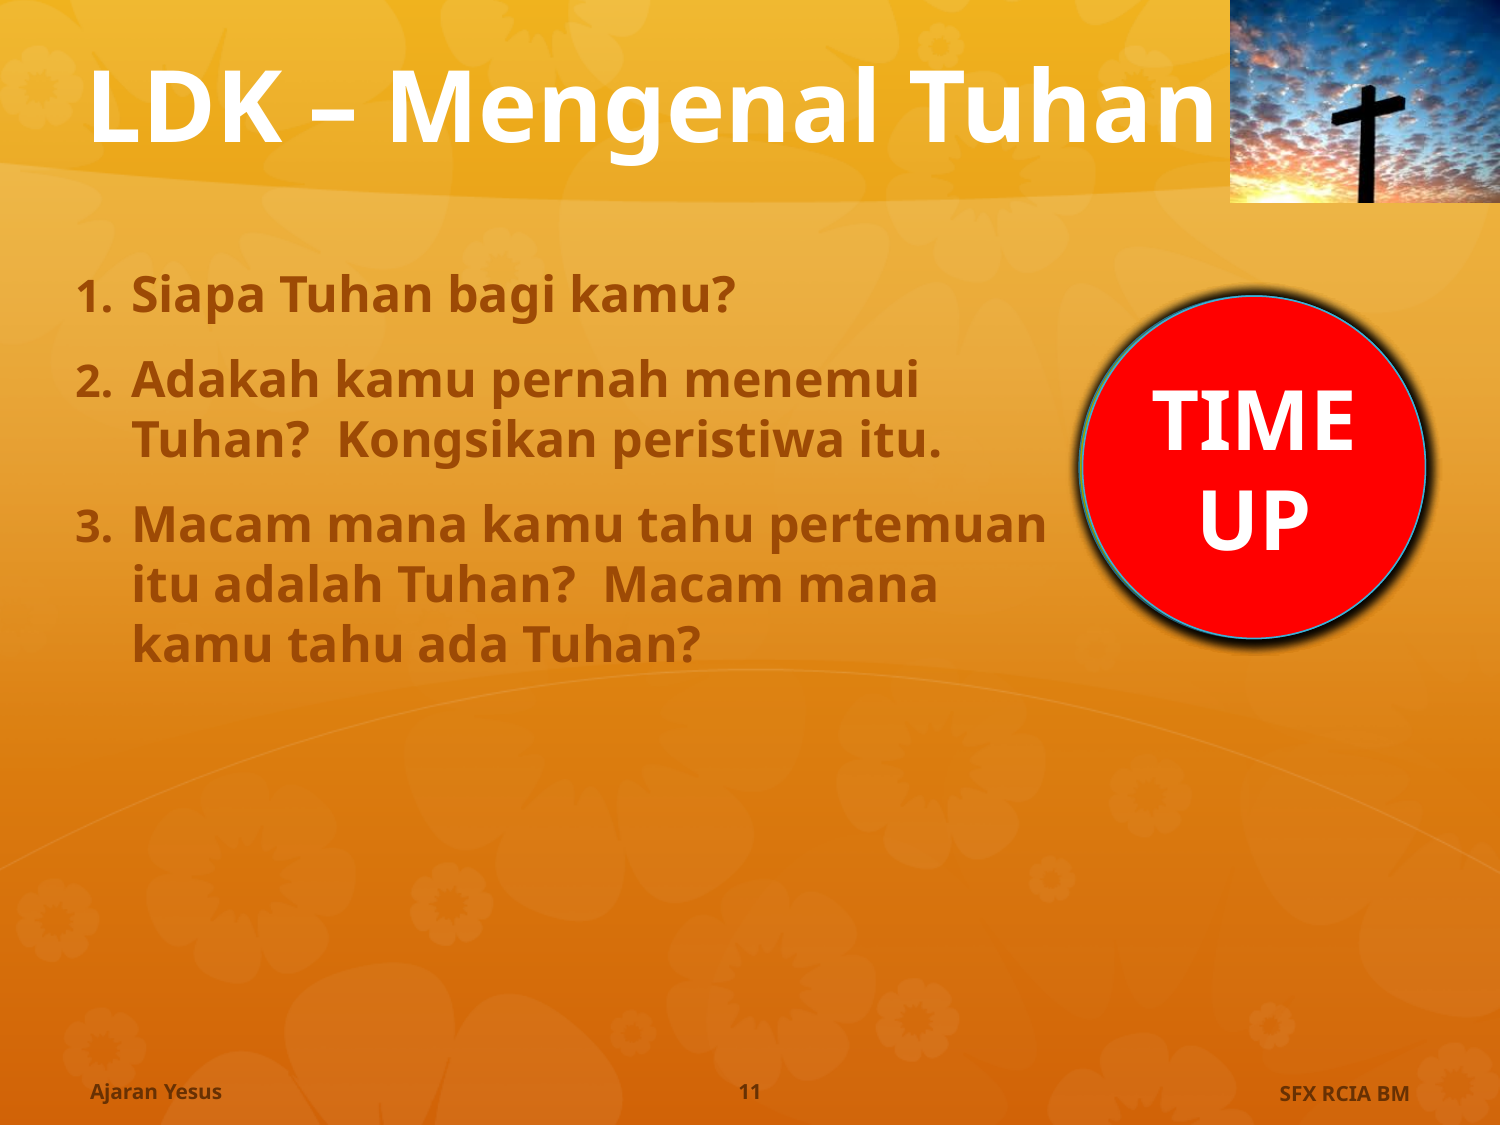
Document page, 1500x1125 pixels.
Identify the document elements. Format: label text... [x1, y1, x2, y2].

slide_number 11 [706, 1062, 794, 1123]
picture [0, 0, 1500, 1125]
text_box TIME UP [1081, 295, 1427, 640]
title LDK – Mengenal Tuhan [75, 14, 1231, 203]
slide_number SFX RCIA BM [900, 1062, 1425, 1123]
footer Ajaran Yesus [75, 1062, 600, 1123]
list Siapa Tuhan bagi kamu? Adakah kamu pernah menemui Tuhan? Kongsikan peristiwa itu. Macam mana kamu tahu pertemuan itu adalah Tuhan? Macam mana kamu tahu ada Tuhan? [75, 262, 1083, 1063]
